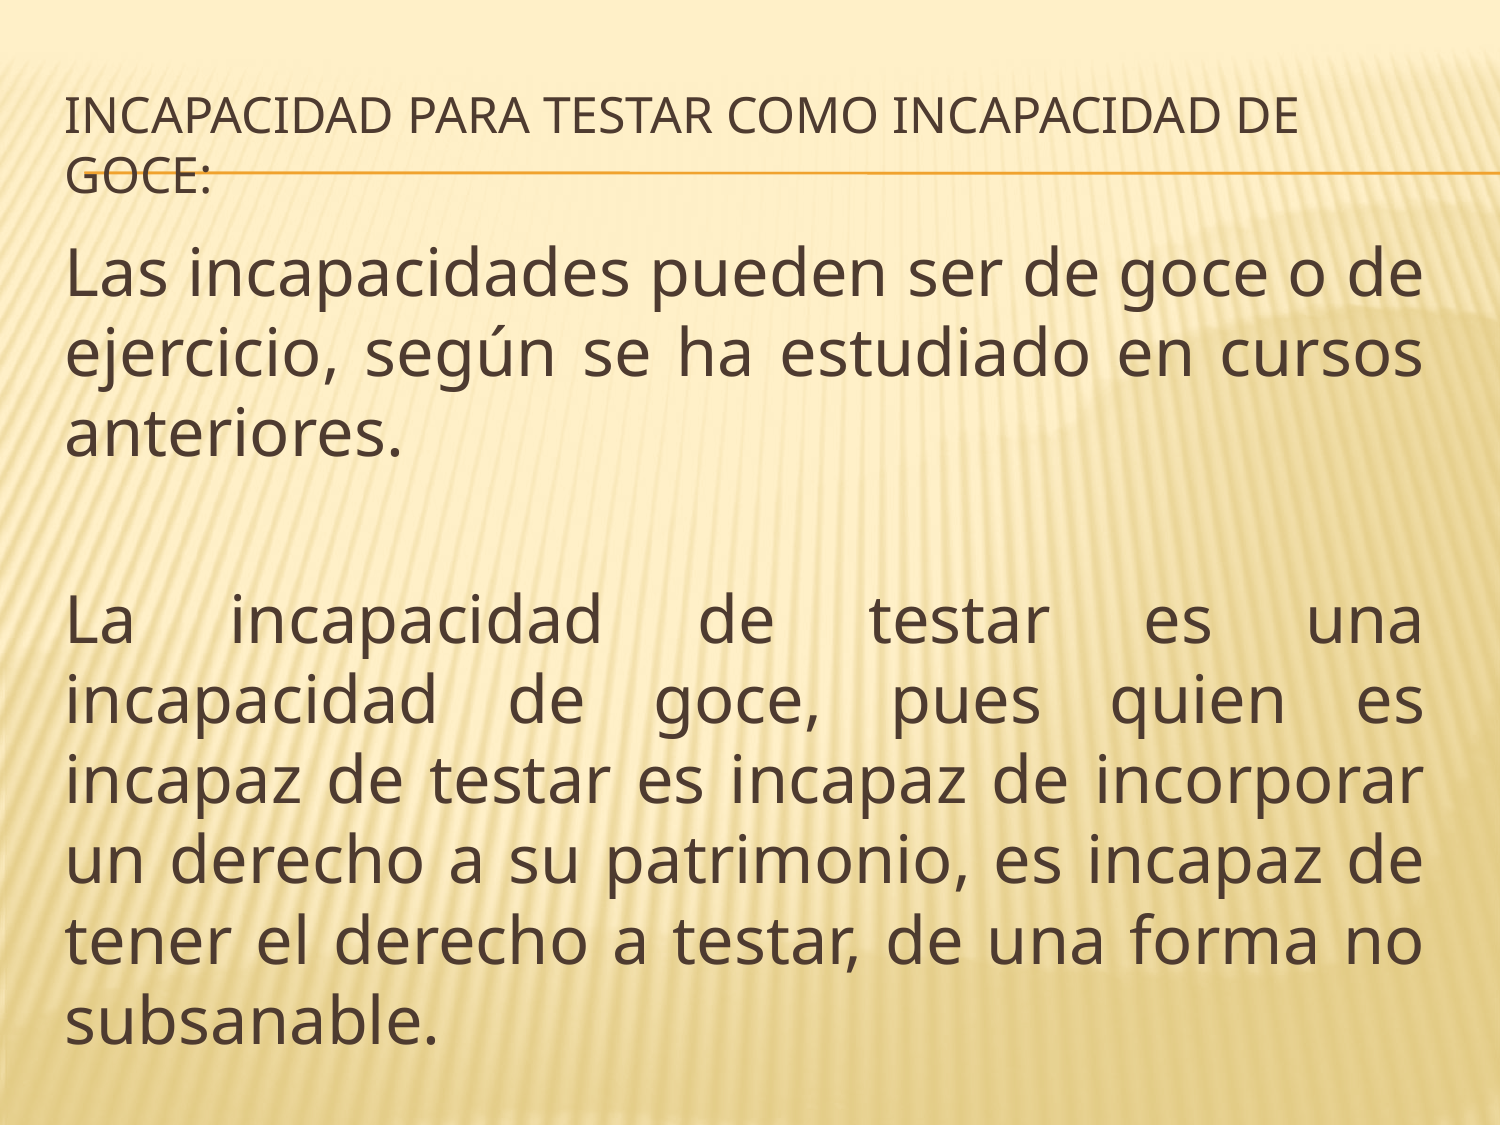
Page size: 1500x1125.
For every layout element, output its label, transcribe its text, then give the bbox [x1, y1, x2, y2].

title INCAPACIDAD PARA TESTAR COMO INCAPACIDAD DE GOCE: [50, 75, 1475, 213]
list Las incapacidades pueden ser de goce o de ejercicio, según se ha estudiado en cursos anteriores. La incapacidad de testar es una incapacidad de goce, pues quien es incapaz de testar es incapaz de incorporar un derecho a su patrimonio, es incapaz de tener el derecho a testar, de una forma no subsanable. [50, 222, 1442, 1125]
